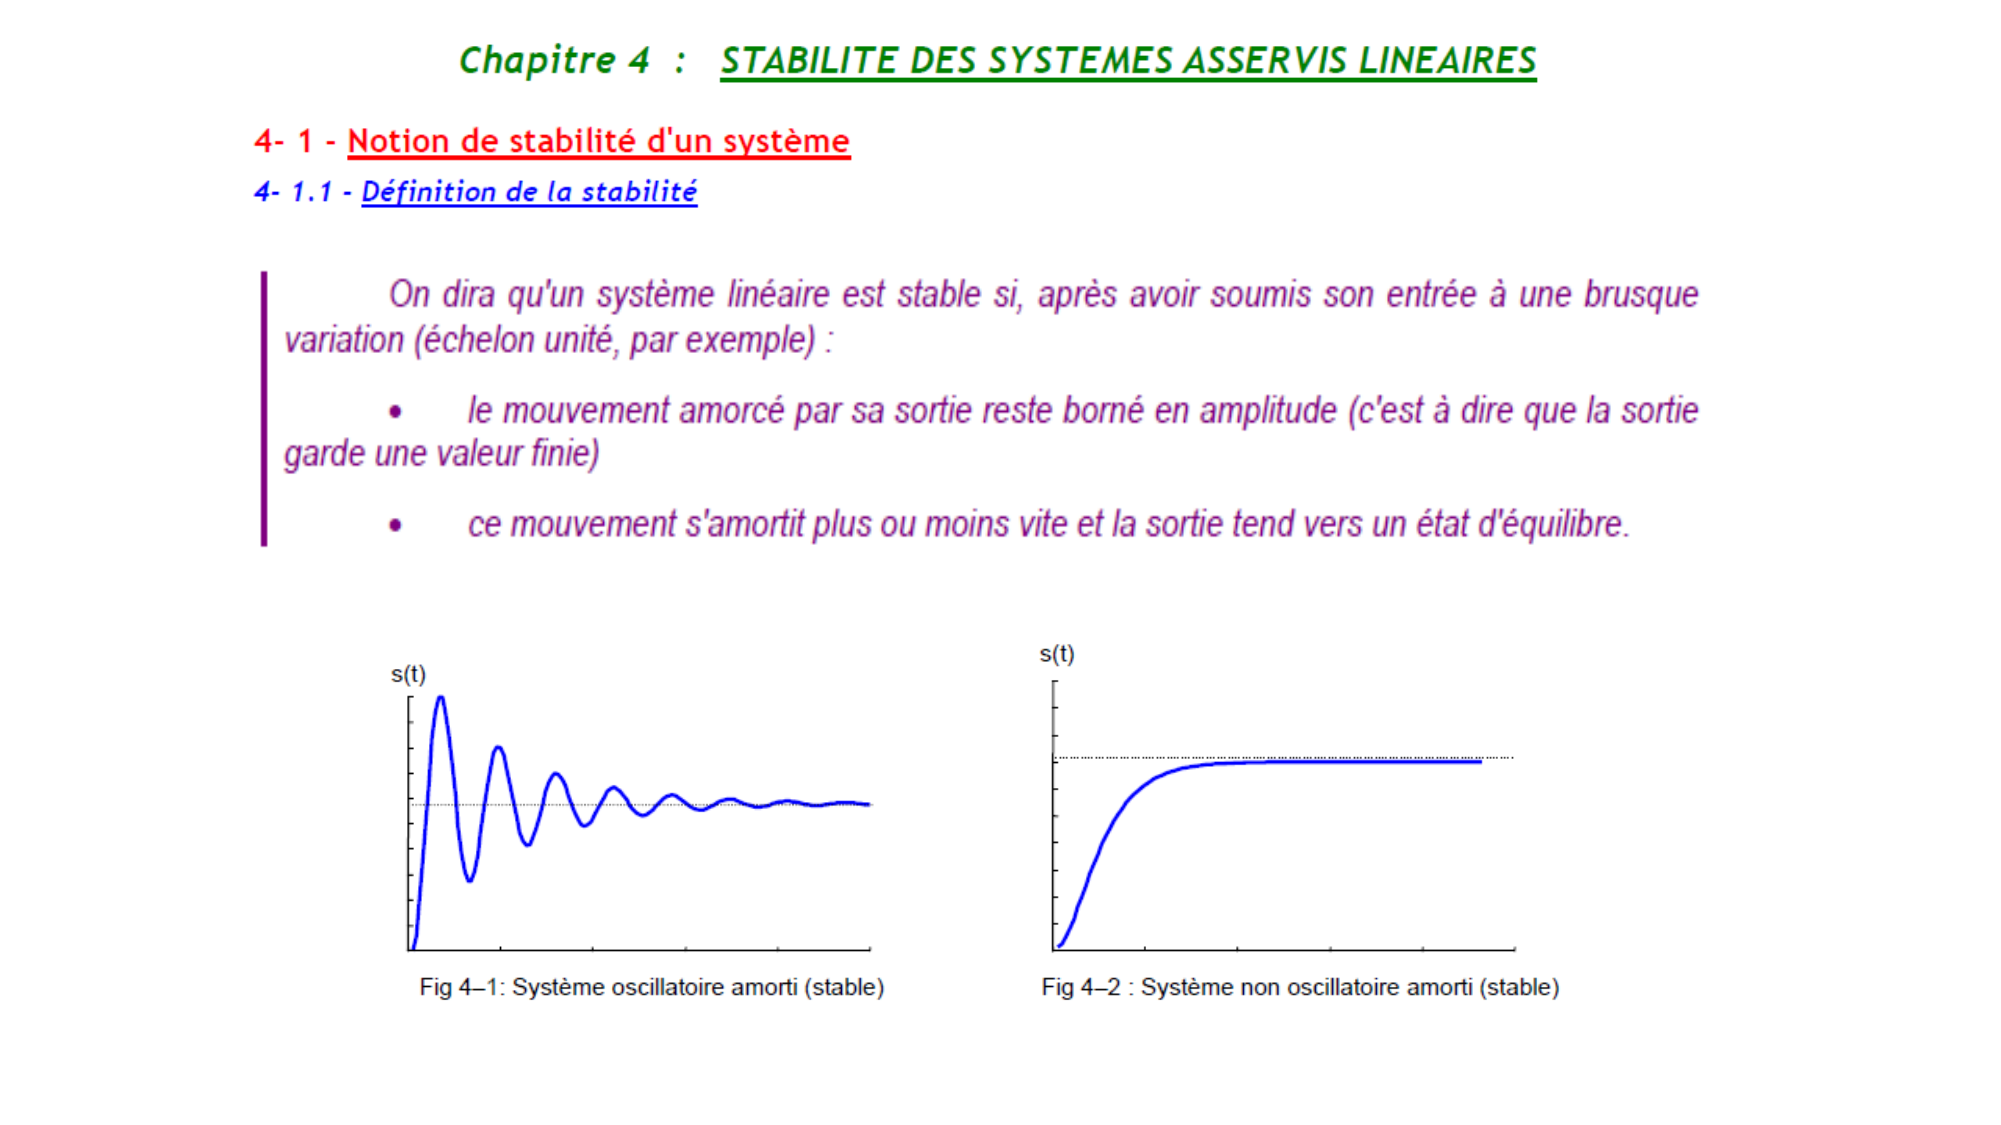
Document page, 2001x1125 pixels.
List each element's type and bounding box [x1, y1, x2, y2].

picture [378, 632, 1573, 1023]
picture [249, 105, 862, 211]
picture [413, 23, 1551, 101]
picture [249, 257, 1716, 575]
